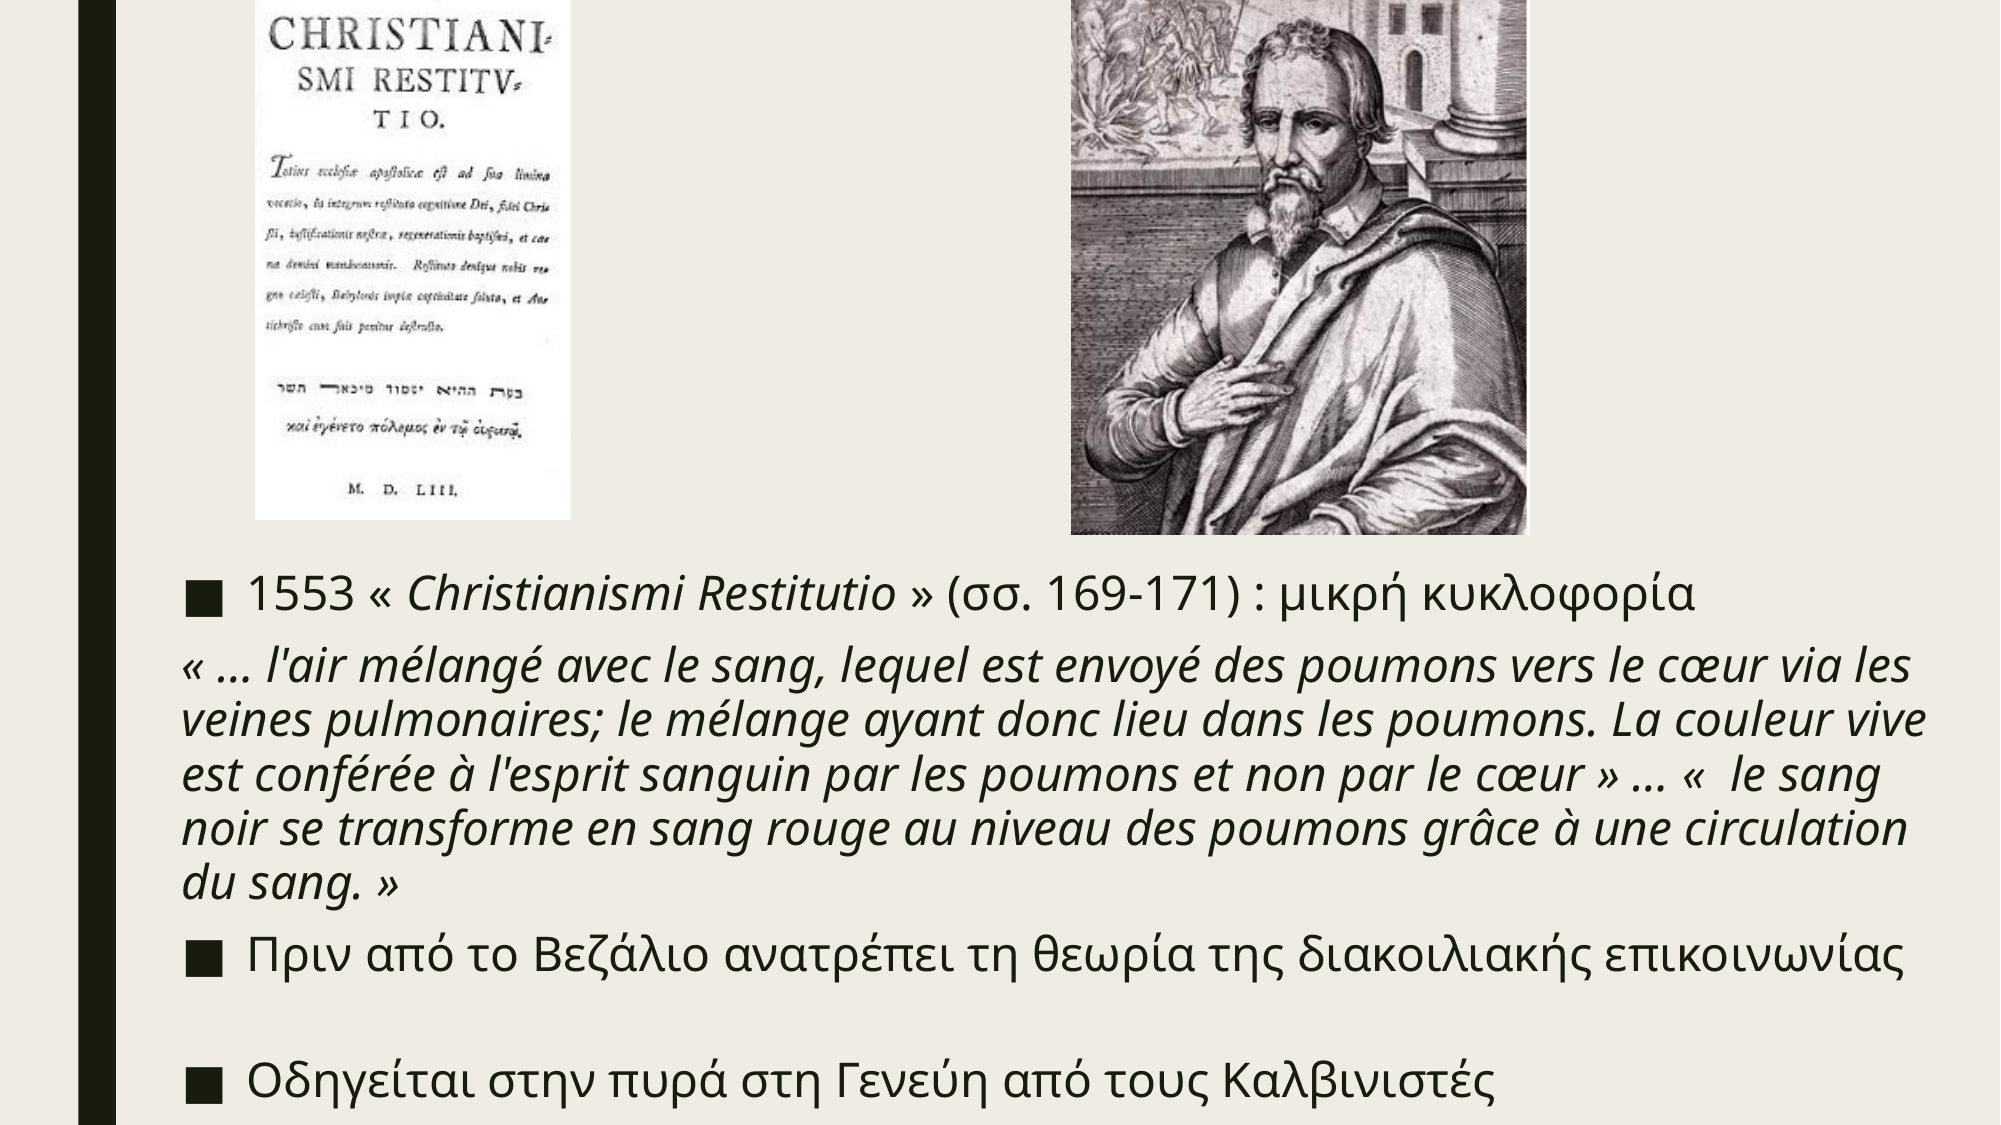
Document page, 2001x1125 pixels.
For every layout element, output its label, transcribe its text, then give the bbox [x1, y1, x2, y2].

picture [1071, 0, 1530, 535]
list 1553 « Christianismi Restitutio » (σσ. 169-171) : μικρή κυκλοφορία « … l'air mélangé avec le sang, lequel est envoyé des poumons vers le cœur via les veines pulmonaires; le mélange ayant donc lieu dans les poumons. La couleur vive est conférée à l'esprit sanguin par les poumons et non par le cœur » … « le sang noir se transforme en sang rouge au niveau des poumons grâce à une circulation du sang. » Πριν από το Βεζάλιο ανατρέπει τη θεωρία της διακοιλιακής επικοινωνίας Οδηγείται στην πυρά στη Γενεύη από τους Καλβινιστές [166, 560, 1977, 1125]
picture [255, 0, 571, 520]
